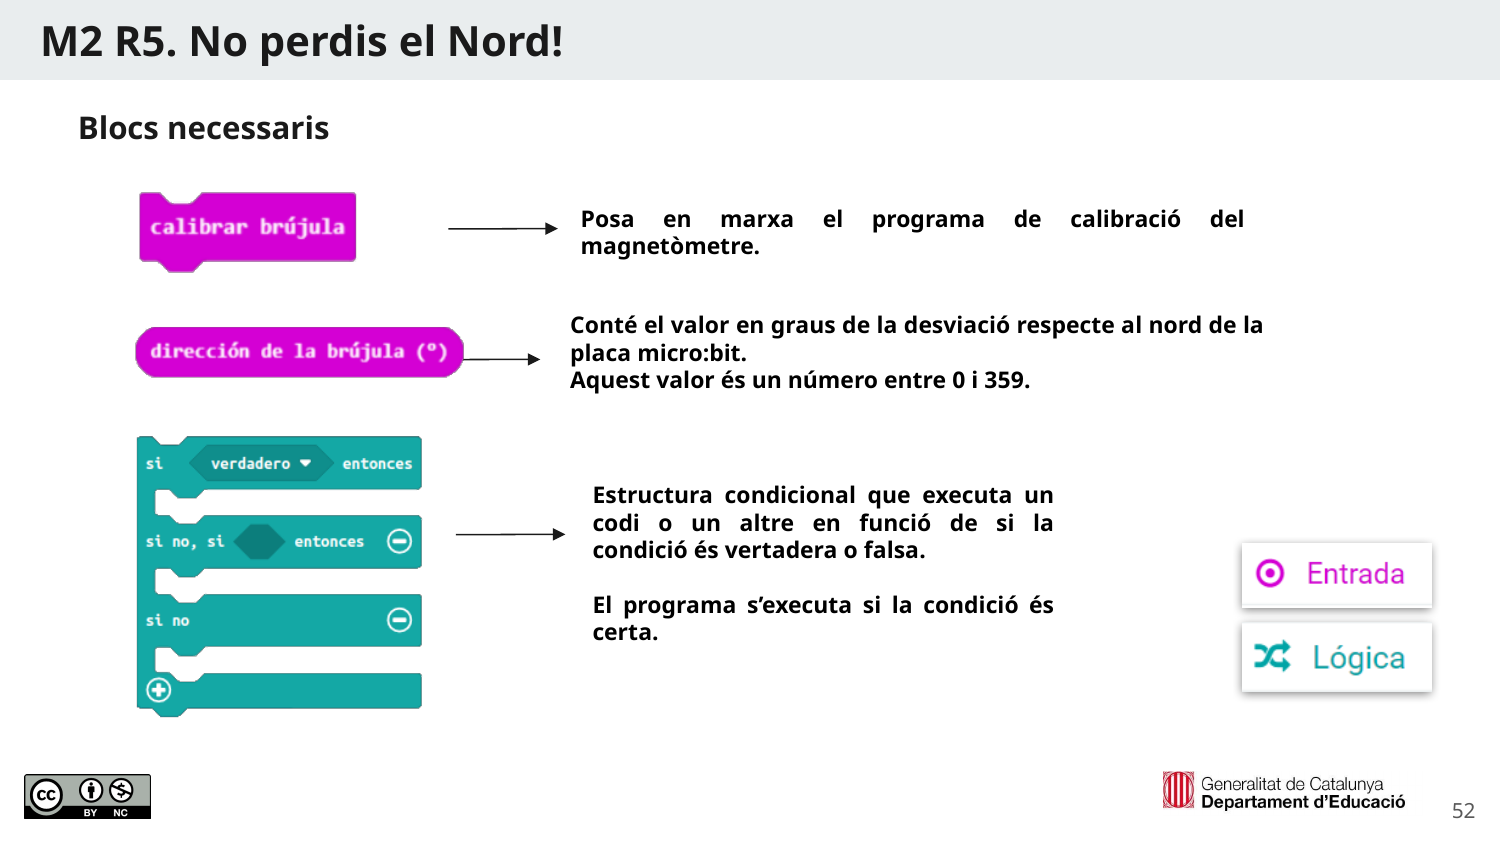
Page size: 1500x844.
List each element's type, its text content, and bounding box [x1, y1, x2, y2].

picture [1163, 771, 1423, 816]
text_box Conté el valor en graus de la desviació respecte al nord de la placa micro:bit. Aquest valor és un número entre 0 i 359. [555, 295, 1280, 409]
text_box Posa en marxa el programa de calibració del magnetòmetre. [565, 189, 1261, 275]
slide_number ‹#› [1400, 779, 1491, 844]
picture [131, 320, 472, 387]
text_box M2 R5. No perdis el Nord! [25, 0, 750, 80]
picture [131, 186, 364, 279]
text_box https://makecode.microbit.org/ [1260, 801, 1400, 833]
text_box Blocs necessaris [63, 93, 1401, 161]
picture [1242, 622, 1432, 693]
picture [1242, 543, 1432, 609]
text_box Estructura condicional que executa un codi o un altre en funció de si la condició és vertadera o falsa. El programa s’executa si la condició és certa. [577, 465, 1070, 661]
picture [131, 429, 429, 722]
picture [24, 774, 151, 819]
